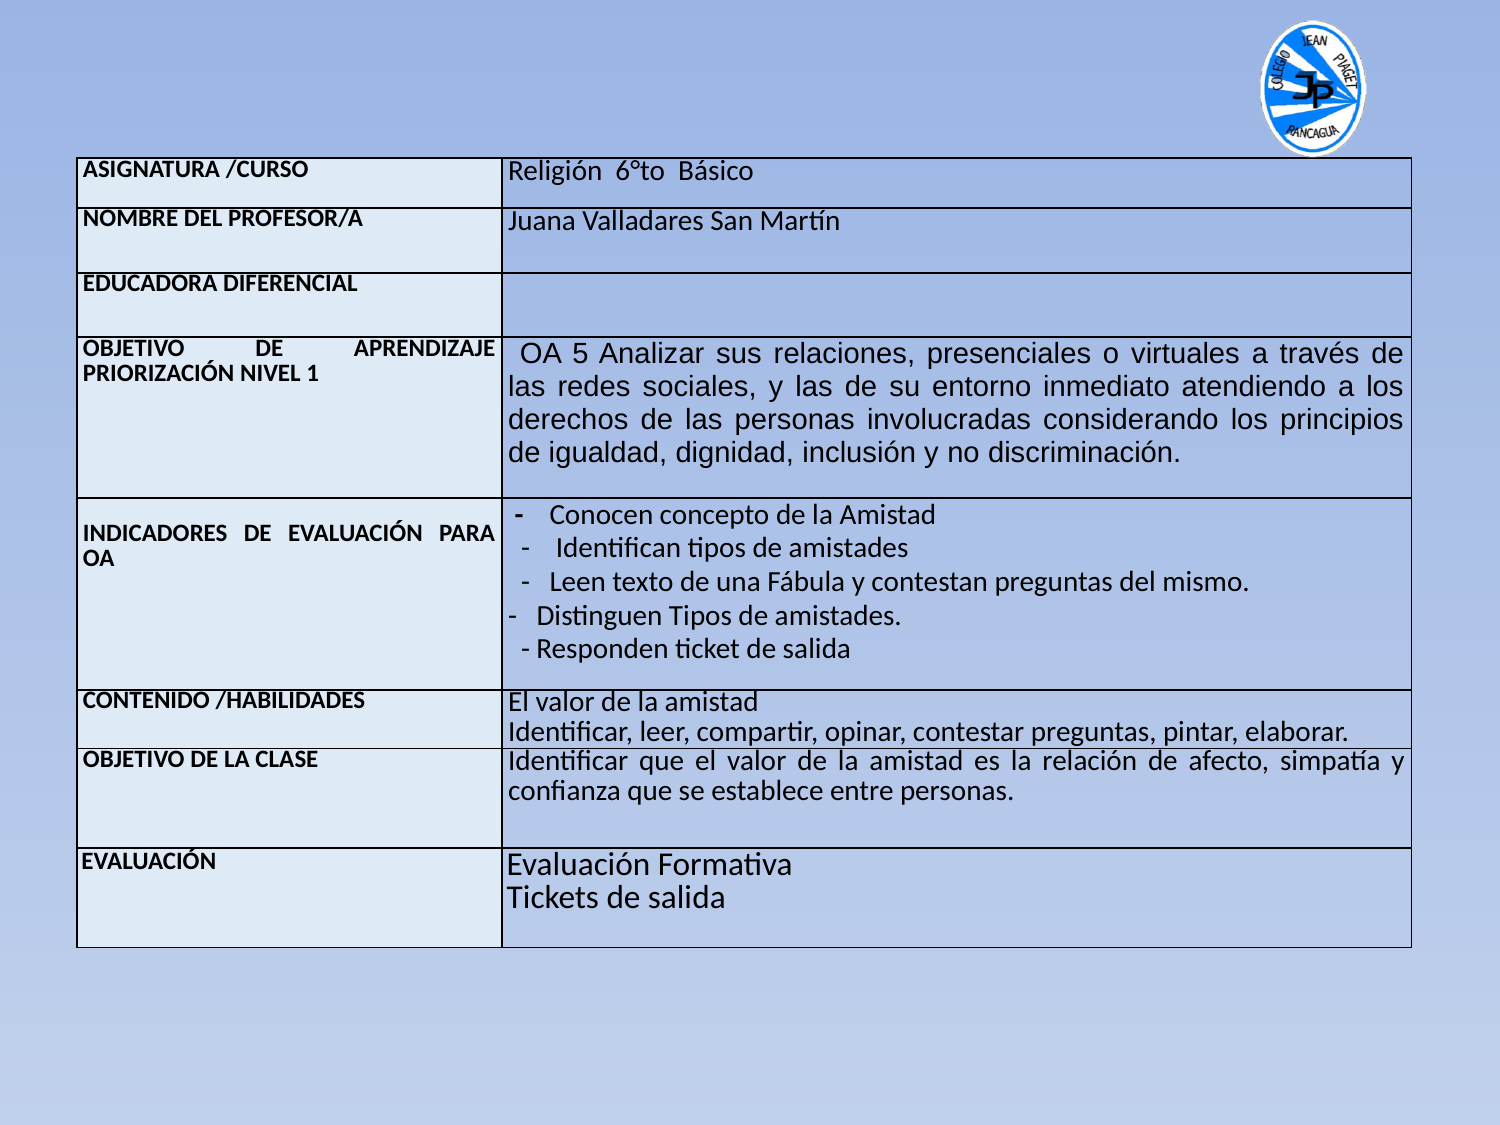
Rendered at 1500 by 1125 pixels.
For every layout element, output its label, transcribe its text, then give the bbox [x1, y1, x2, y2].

table_cell OBJETIVO DE LA CLASE [78, 749, 501, 847]
table_cell El valor de la amistad Identificar, leer, compartir, opinar, contestar preguntas, pintar, elaborar. [503, 691, 1411, 748]
table_cell Identificar que el valor de la amistad es la relación de afecto, simpatía y confianza que se establece entre personas. [503, 749, 1411, 847]
picture [1234, 18, 1397, 159]
table_header ASIGNATURA /CURSO [78, 159, 501, 207]
table_cell Evaluación Formativa Tickets de salida [503, 849, 1411, 947]
table_cell [503, 274, 1411, 336]
table_cell OBJETIVO DE APRENDIZAJE PRIORIZACIÓN NIVEL 1 [78, 338, 501, 497]
table_cell NOMBRE DEL PROFESOR/A [78, 209, 501, 272]
table_cell CONTENIDO /HABILIDADES [78, 691, 501, 748]
table_cell Juana Valladares San Martín [503, 209, 1411, 272]
table_cell EVALUACIÓN [78, 849, 501, 947]
table_cell INDICADORES DE EVALUACIÓN PARA OA [78, 499, 501, 689]
table_header Religión 6°to Básico [503, 159, 1411, 207]
table_cell OA 5 Analizar sus relaciones, presenciales o virtuales a través de las redes sociales, y las de su entorno inmediato atendiendo a los derechos de las personas involucradas considerando los principios de igualdad, dignidad, inclusión y no discriminación. [503, 338, 1411, 497]
table_cell - Conocen concepto de la Amistad - Identifican tipos de amistades - Leen texto de una Fábula y contestan preguntas del mismo. - Distinguen Tipos de amistades. - Responden ticket de salida [503, 499, 1411, 689]
table_cell EDUCADORA DIFERENCIAL [78, 274, 501, 336]
